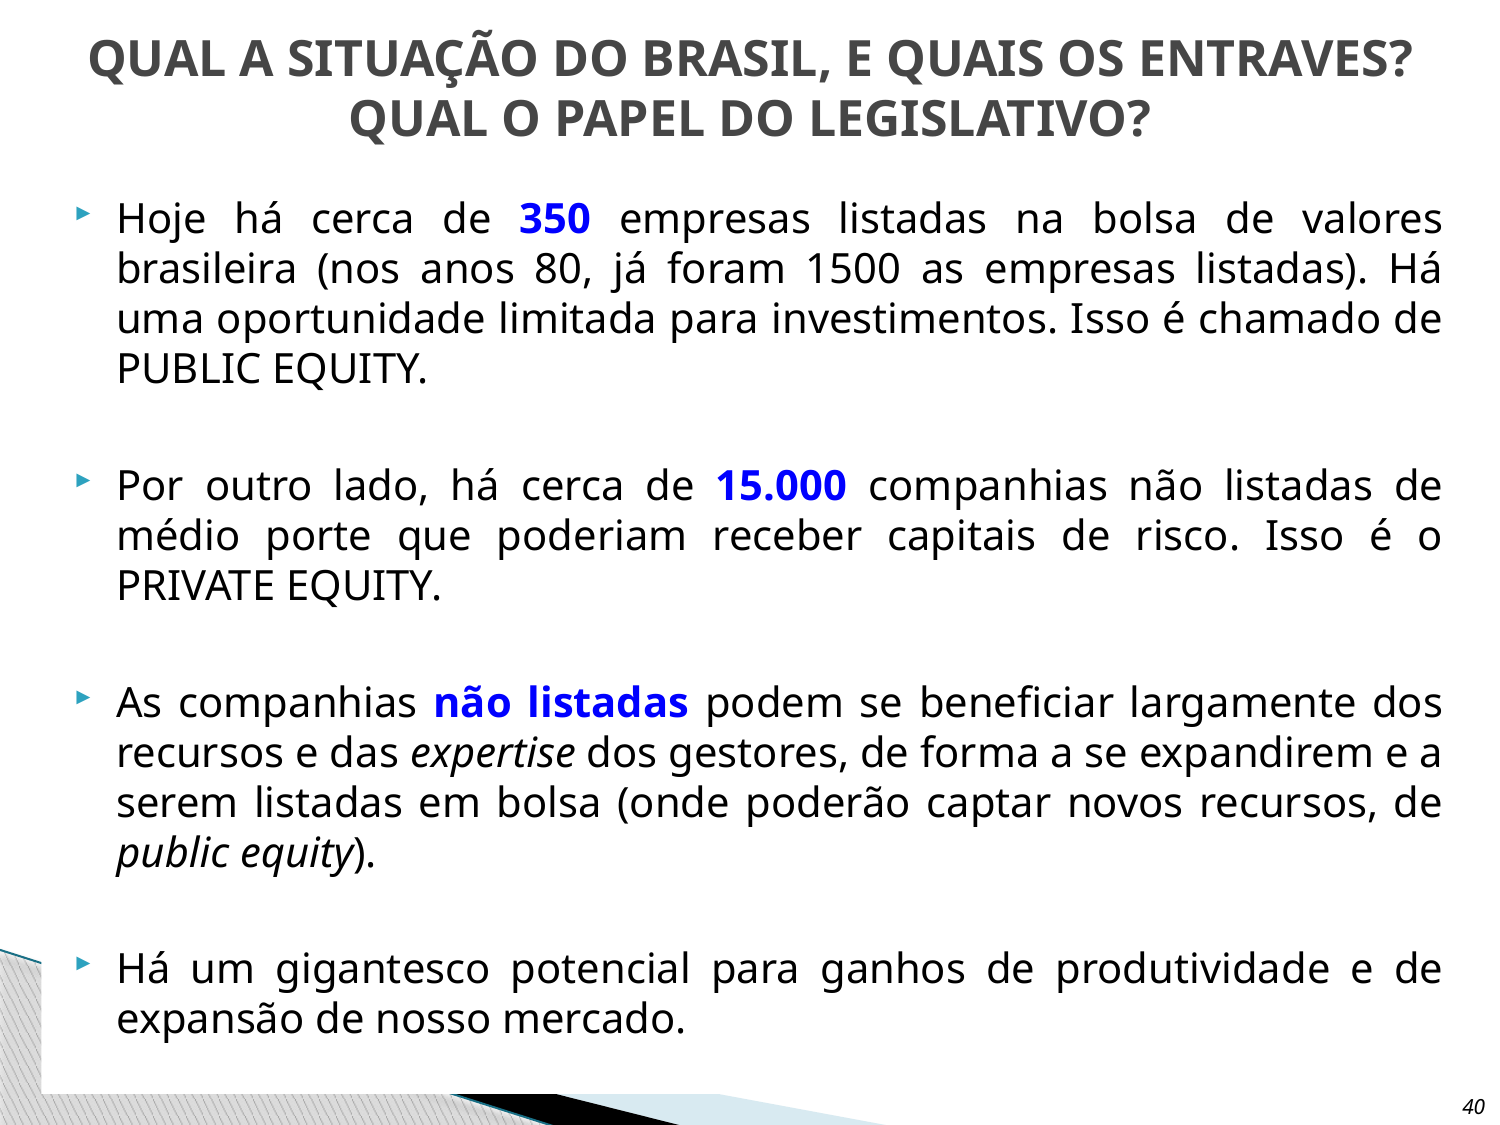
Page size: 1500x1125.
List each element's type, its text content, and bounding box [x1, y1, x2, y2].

slide_number 40 [1418, 1069, 1500, 1125]
list Hoje há cerca de 350 empresas listadas na bolsa de valores brasileira (nos anos 80, já foram 1500 as empresas listadas). Há uma oportunidade limitada para investimentos. Isso é chamado de PUBLIC EQUITY. Por outro lado, há cerca de 15.000 companhias não listadas de médio porte que poderiam receber capitais de risco. Isso é o PRIVATE EQUITY. As companhias não listadas podem se beneficiar largamente dos recursos e das expertise dos gestores, de forma a se expandirem e a serem listadas em bolsa (onde poderão captar novos recursos, de public equity). Há um gigantesco potencial para ganhos de produtividade e de expansão de nosso mercado. [41, 184, 1459, 1094]
title QUAL A SITUAÇÃO DO BRASIL, E QUAIS OS ENTRAVES? QUAL O PAPEL DO LEGISLATIVO? [29, 19, 1471, 149]
